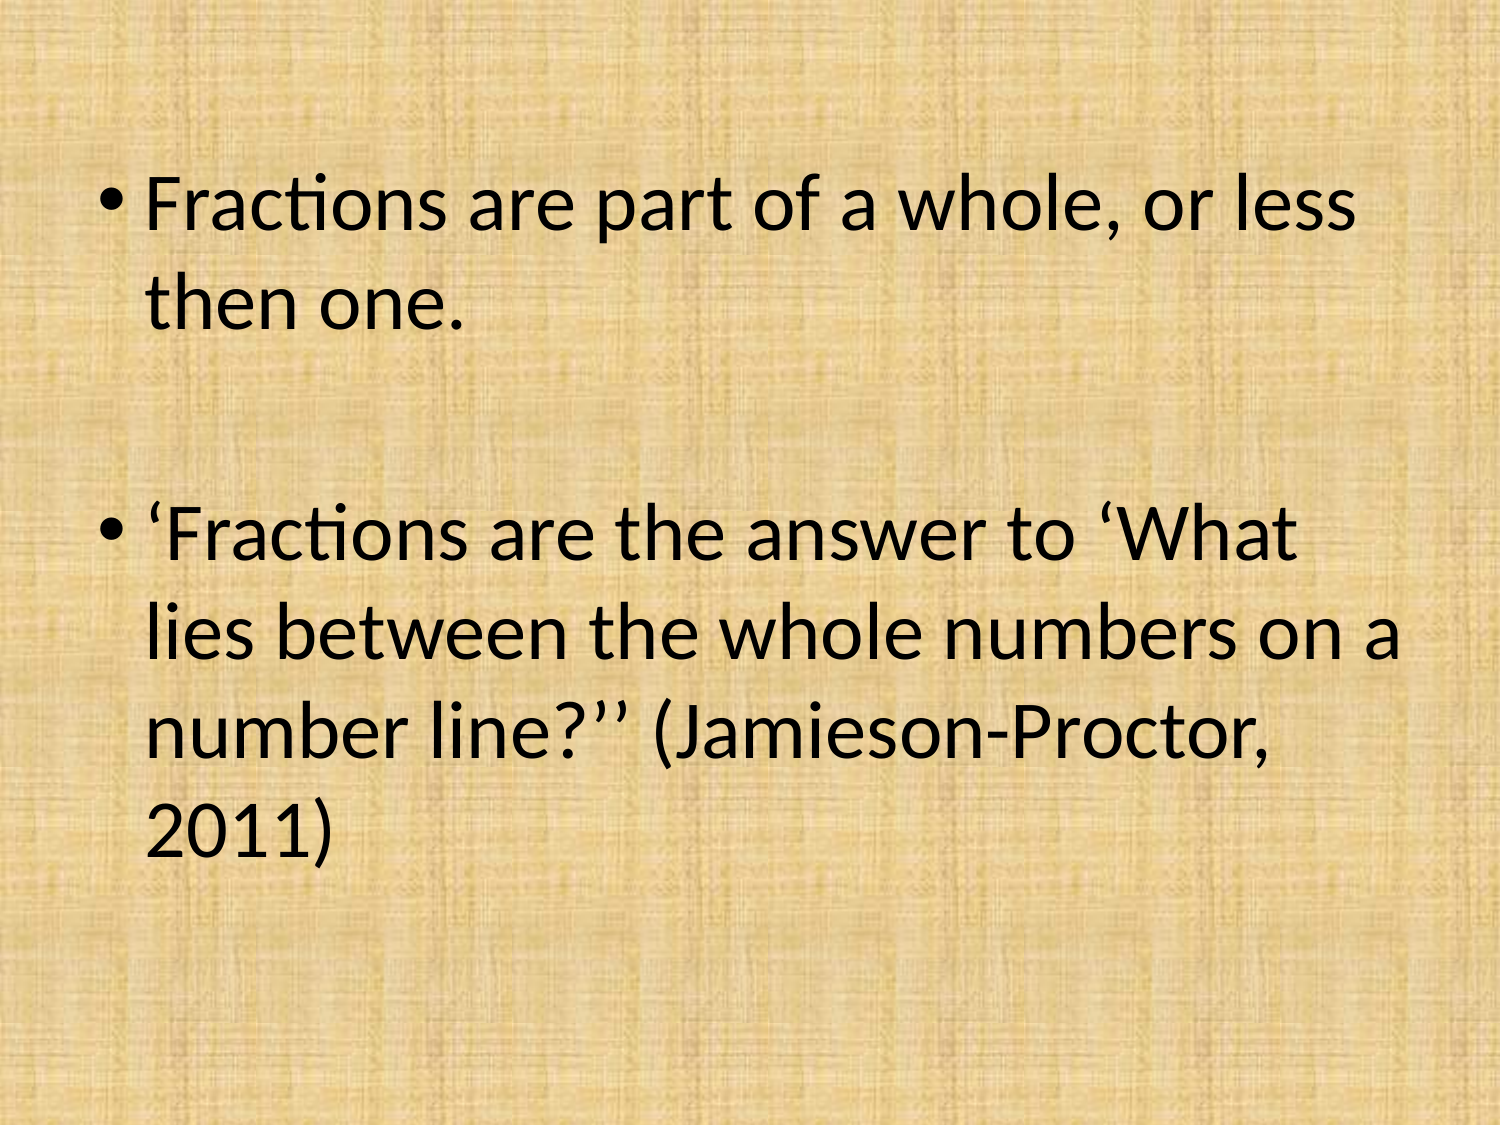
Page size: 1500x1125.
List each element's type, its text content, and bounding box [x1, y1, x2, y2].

picture [0, 0, 1500, 1125]
list Fractions are part of a whole, or less then one. ‘Fractions are the answer to ‘What lies between the whole numbers on a number line?’’ (Jamieson-Proctor, 2011) [82, 140, 1432, 883]
